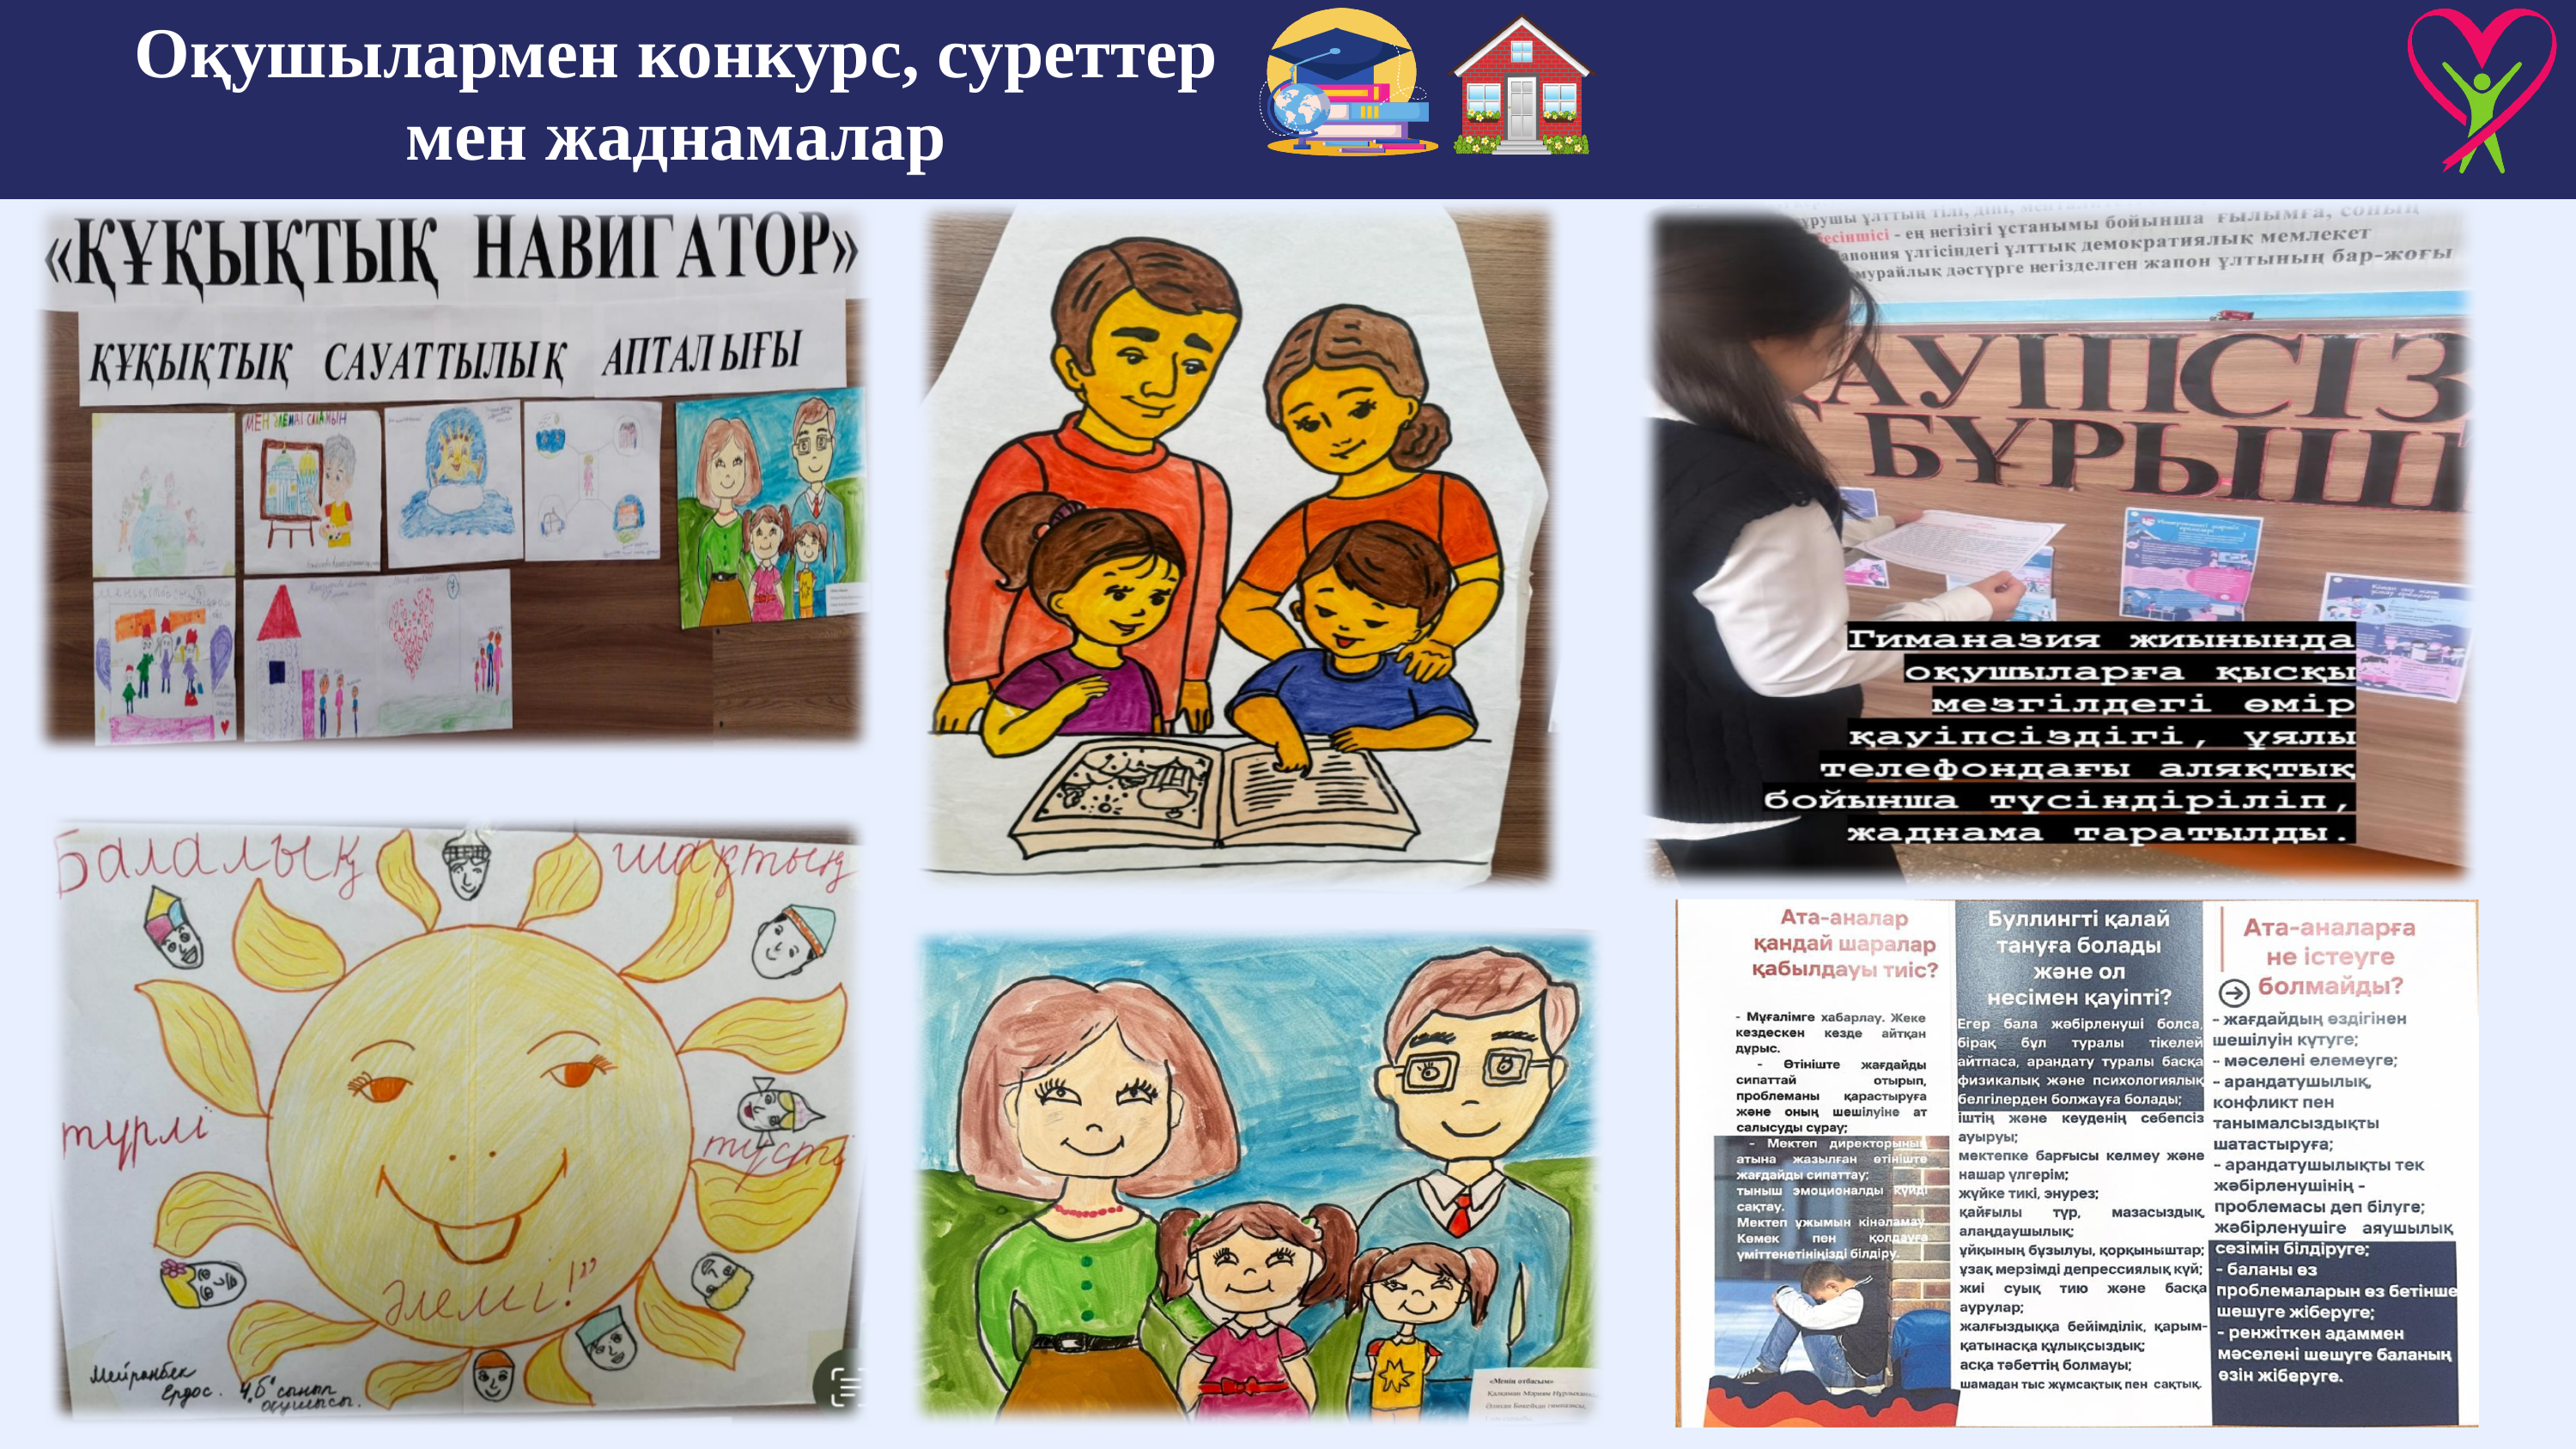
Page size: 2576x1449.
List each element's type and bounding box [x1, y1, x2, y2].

picture [915, 199, 1565, 895]
picture [907, 923, 1605, 1428]
picture [1638, 199, 2480, 1449]
picture [46, 814, 870, 1428]
text_box [0, 0, 2576, 200]
picture [31, 199, 877, 757]
